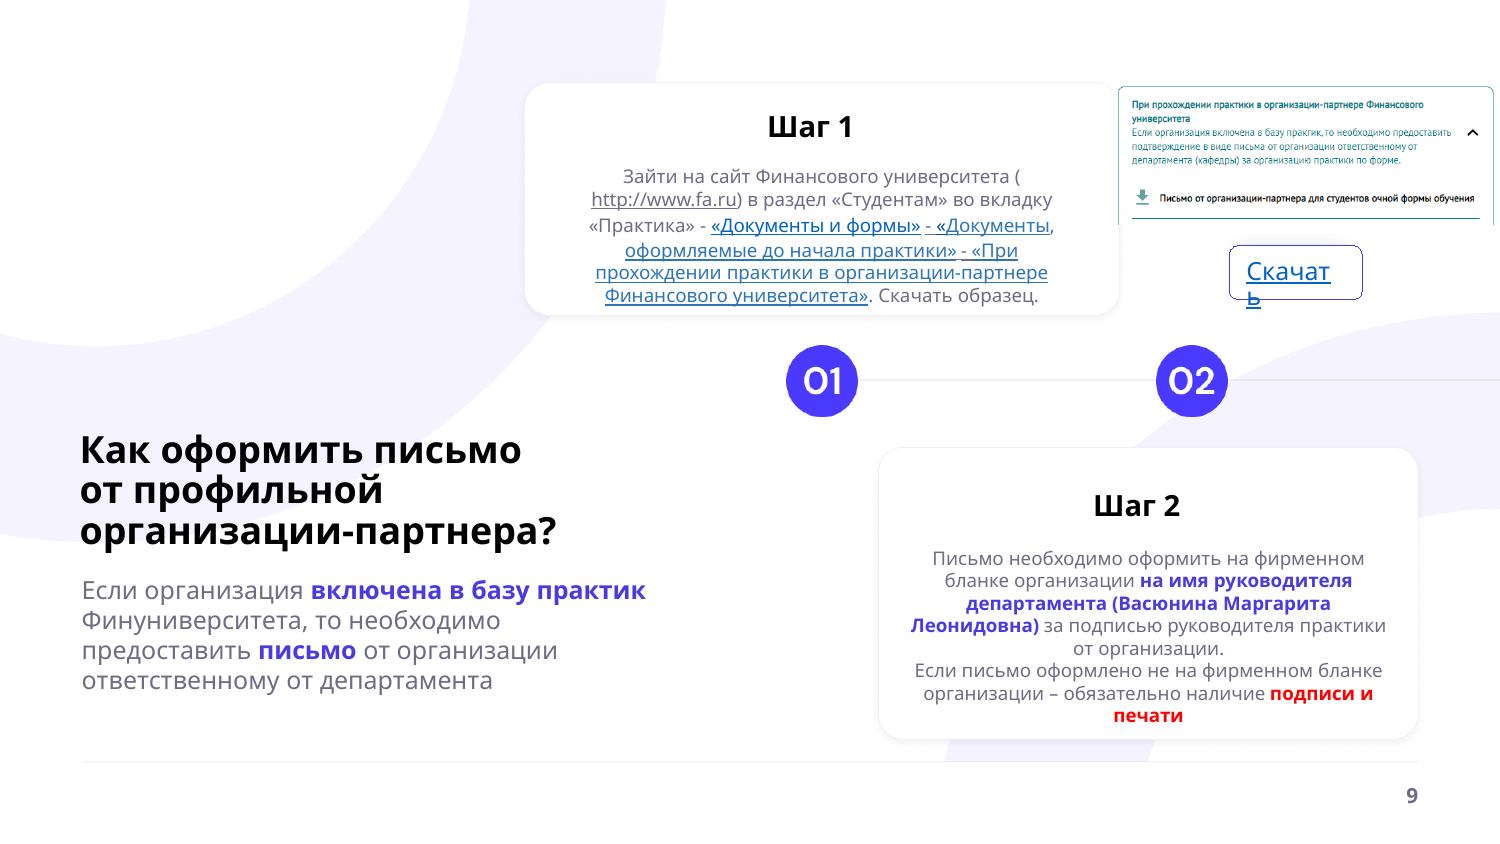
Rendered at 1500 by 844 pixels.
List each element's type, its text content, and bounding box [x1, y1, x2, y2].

text_box Шаг 1 [719, 101, 903, 151]
subtitle Зайти на сайт Финансового университета (http://www.fa.ru) в раздел «Студентам» во вкладку «Практика» - «Документы и формы» - «Документы, оформляемые до начала практики» - «При прохождении практики в организации-партнере Финансового университета». Скачать образец. [546, 150, 1098, 298]
text_box Скачать [1229, 245, 1363, 300]
text_box Шаг 2 [1045, 479, 1229, 530]
picture [0, 0, 1500, 844]
subtitle 9 [824, 770, 1433, 820]
text_box Письмо необходимо оформить на фирменном бланке организации на имя руководителя департамента (Васюнина Маргарита Леонидовна) за подписью руководителя практики от организации. Если письмо оформлено не на фирменном бланке организации – обязательно наличие подписи и печати [888, 538, 1409, 734]
title Как оформить письмо от профильной организации-партнера? [64, 415, 668, 571]
text_box Если организация включена в базу практик Финуниверситета, то необходимо предоставить письмо от организации ответственному от департамента [66, 567, 668, 702]
